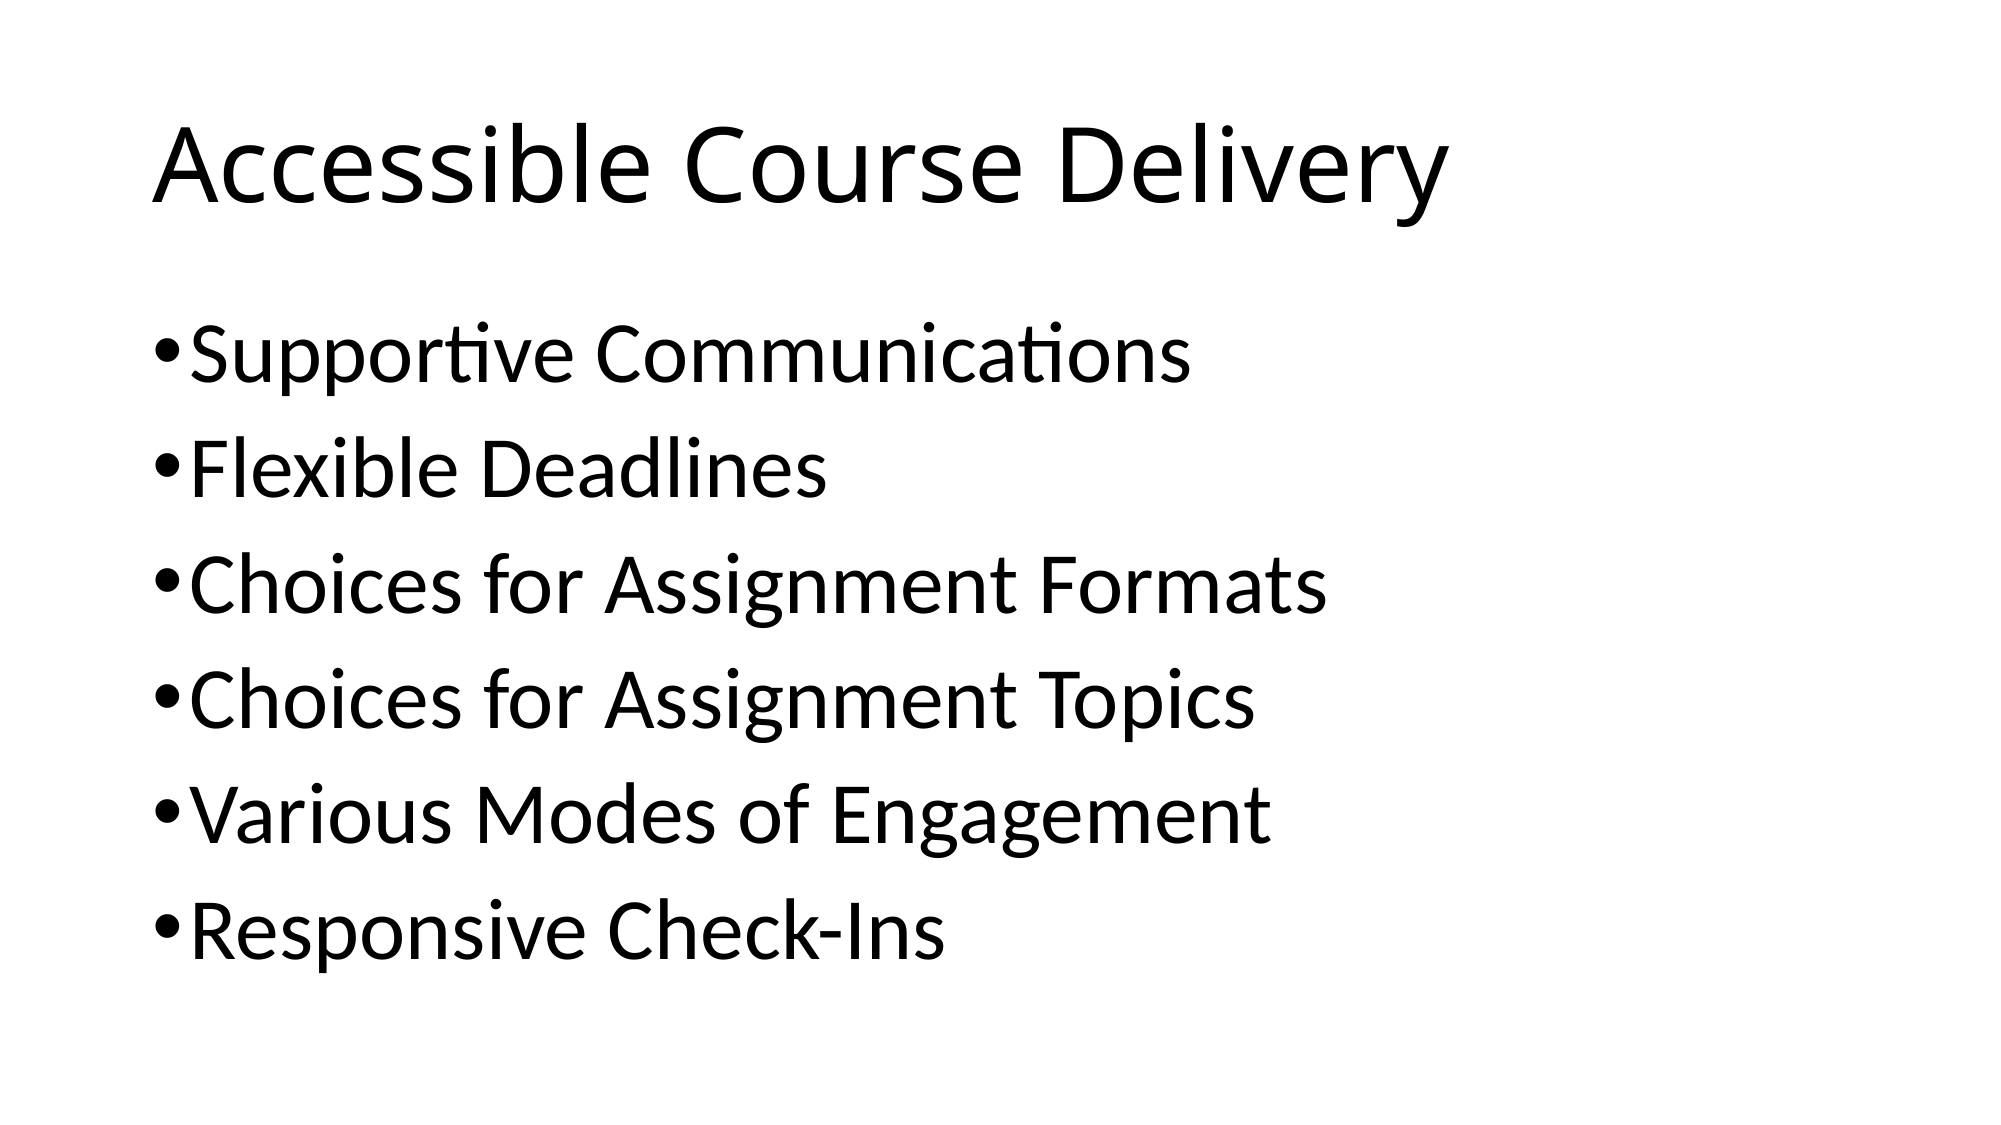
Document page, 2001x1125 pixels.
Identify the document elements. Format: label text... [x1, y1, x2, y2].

title Accessible Course Delivery [137, 59, 1863, 278]
list Supportive Communications Flexible Deadlines Choices for Assignment Formats Choices for Assignment Topics Various Modes of Engagement Responsive Check-Ins [137, 299, 1863, 1014]
